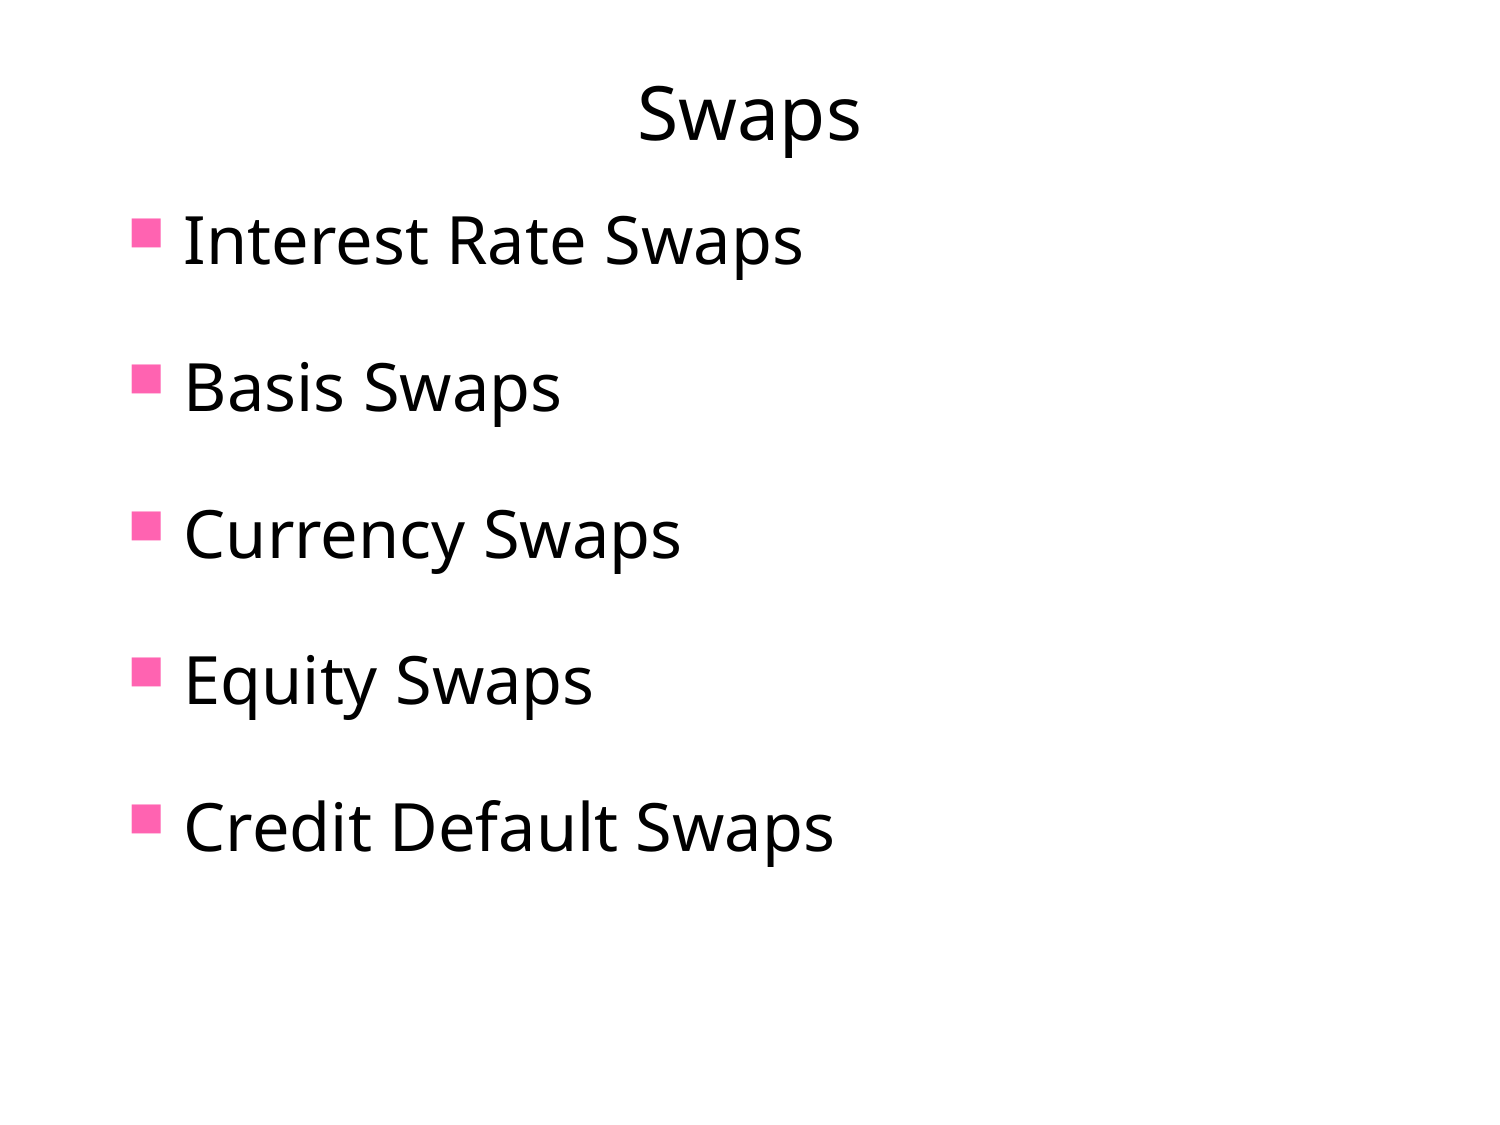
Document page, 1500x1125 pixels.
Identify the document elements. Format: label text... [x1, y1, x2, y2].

list Interest Rate Swaps Basis Swaps Currency Swaps Equity Swaps Credit Default Swaps [112, 200, 1388, 938]
title Swaps [112, 35, 1388, 186]
